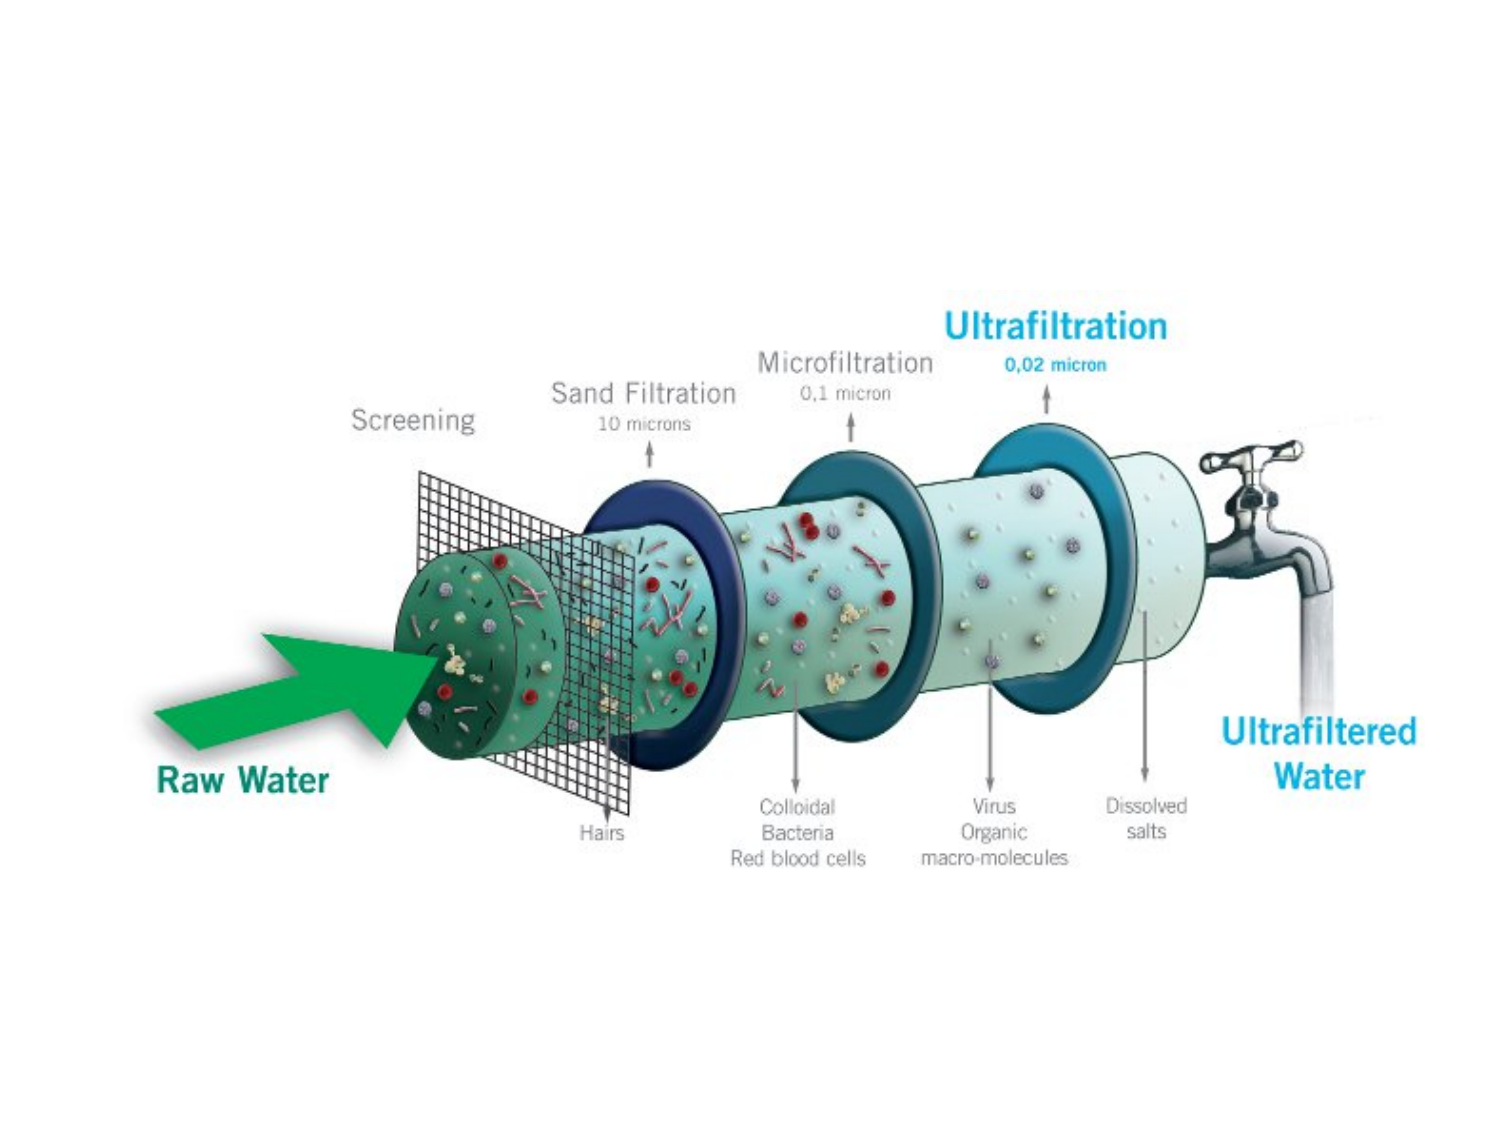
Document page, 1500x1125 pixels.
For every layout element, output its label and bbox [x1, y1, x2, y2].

list [121, 290, 1426, 873]
